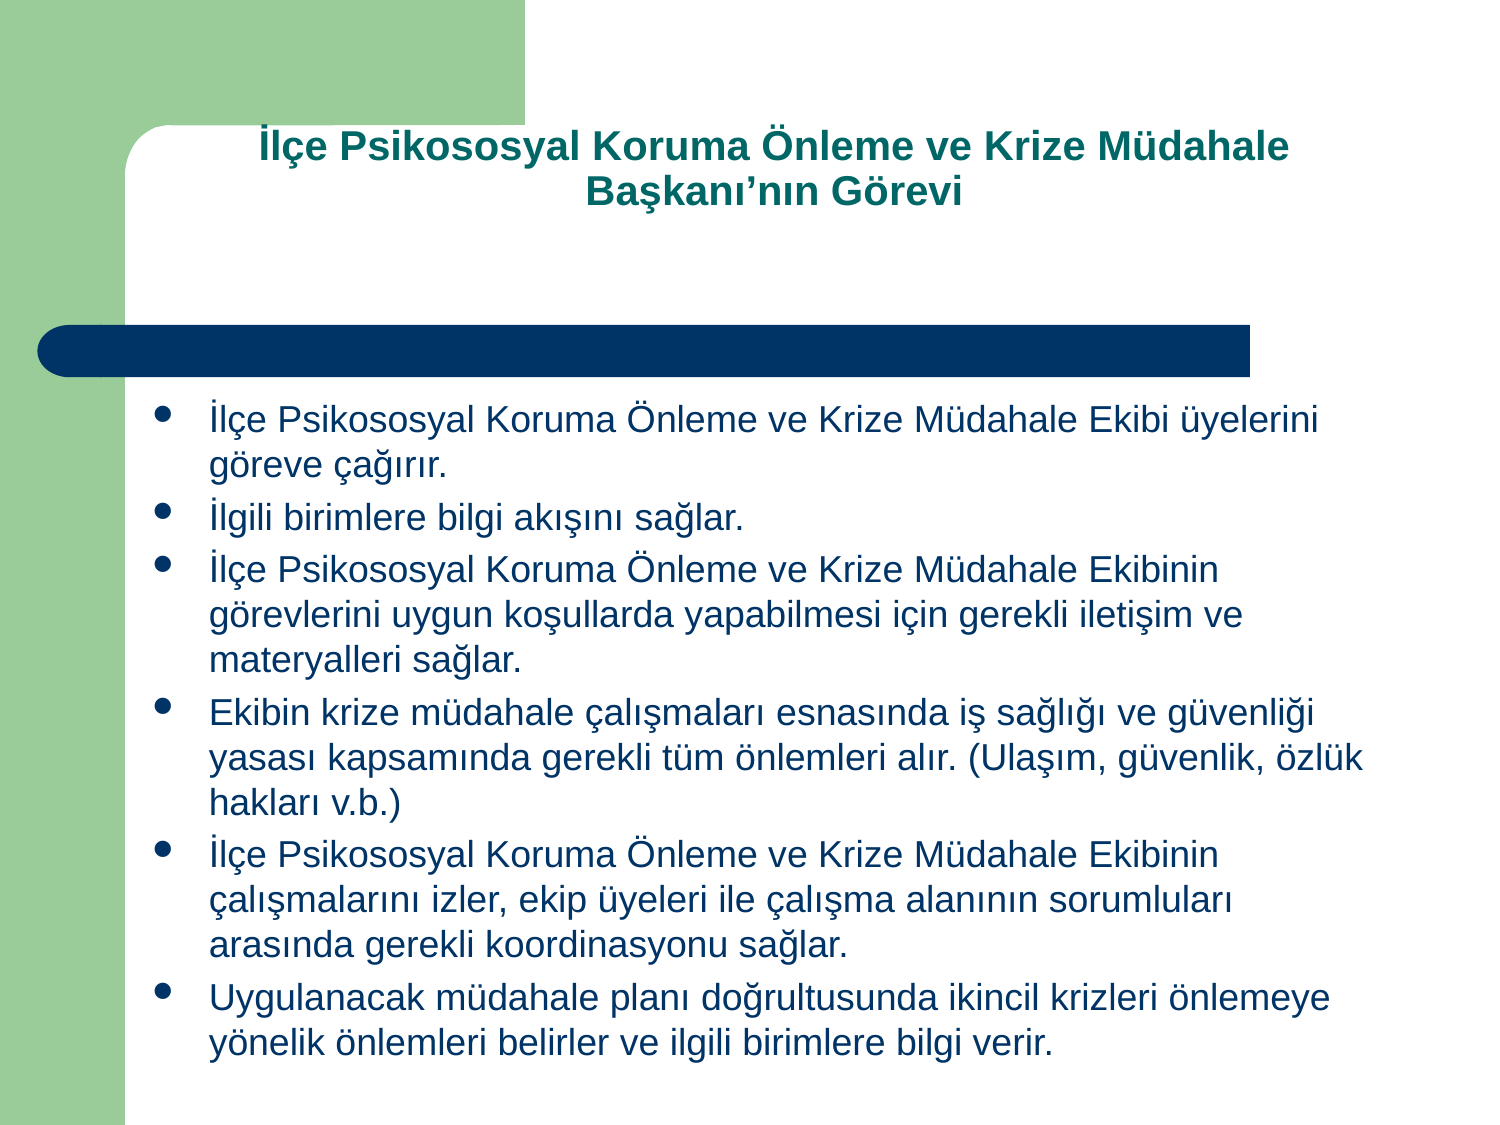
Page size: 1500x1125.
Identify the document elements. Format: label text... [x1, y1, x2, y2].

list İlçe Psikososyal Koruma Önleme ve Krize Müdahale Ekibi üyelerini göreve çağırır. İlgili birimlere bilgi akışını sağlar. İlçe Psikososyal Koruma Önleme ve Krize Müdahale Ekibinin görevlerini uygun koşullarda yapabilmesi için gerekli iletişim ve materyalleri sağlar. Ekibin krize müdahale çalışmaları esnasında iş sağlığı ve güvenliği yasası kapsamında gerekli tüm önlemleri alır. (Ulaşım, güvenlik, özlük hakları v.b.) İlçe Psikososyal Koruma Önleme ve Krize Müdahale Ekibinin çalışmalarını izler, ekip üyeleri ile çalışma alanının sorumluları arasında gerekli koordinasyonu sağlar. Uygulanacak müdahale planı doğrultusunda ikincil krizleri önlemeye yönelik önlemleri belirler ve ilgili birimlere bilgi verir. [137, 387, 1400, 999]
title İlçe Psikososyal Koruma Önleme ve Krize Müdahale Başkanı’nın Görevi [123, 77, 1426, 313]
